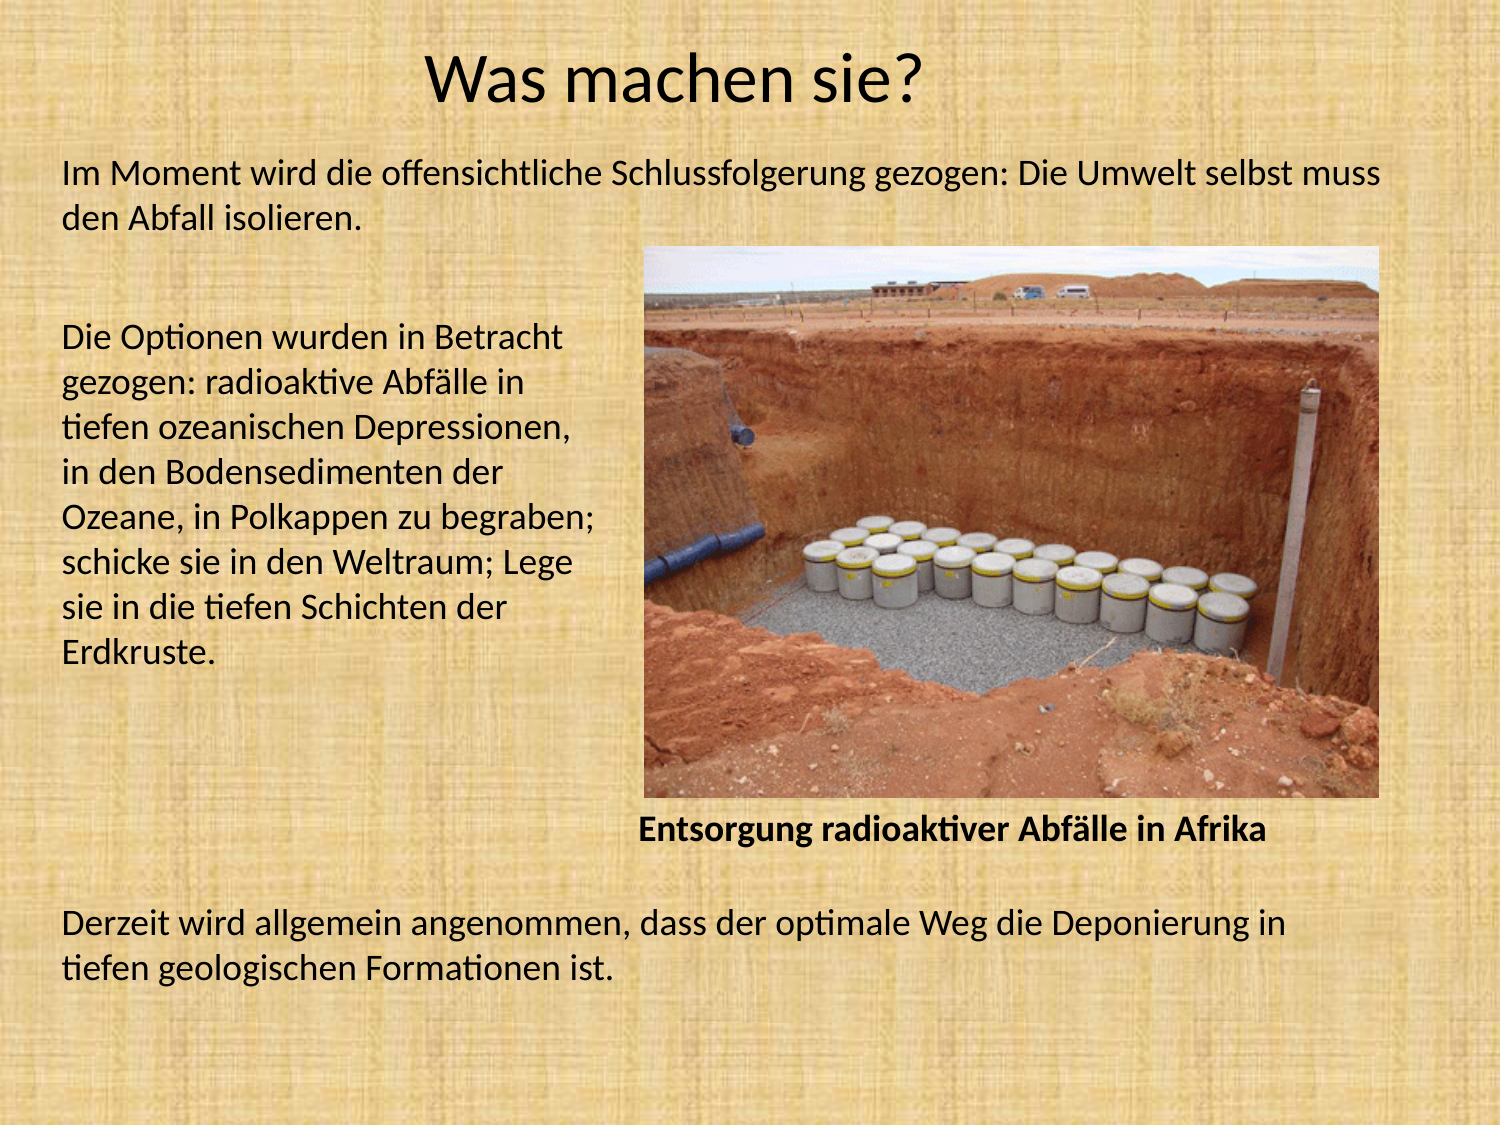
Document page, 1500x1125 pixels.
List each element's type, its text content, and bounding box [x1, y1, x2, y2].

text_box Im Moment wird die offensichtliche Schlussfolgerung gezogen: Die Umwelt selbst muss den Abfall isolieren. [46, 140, 1442, 246]
picture [0, 0, 1500, 1125]
title Was machen sie? [0, 23, 1350, 211]
text_box Derzeit wird allgemein angenommen, dass der optimale Weg die Deponierung in tiefen geologischen Formationen ist. [46, 890, 1395, 996]
text_box Entsorgung radioaktiver Abfälle in Afrika [623, 796, 1283, 857]
text_box Die Optionen wurden in Betracht gezogen: radioaktive Abfälle in tiefen ozeanischen Depressionen, in den Bodensedimenten der Ozeane, in Polkappen zu begraben; schicke sie in den Weltraum; Lege sie in die tiefen Schichten der Erdkruste. [46, 304, 622, 680]
